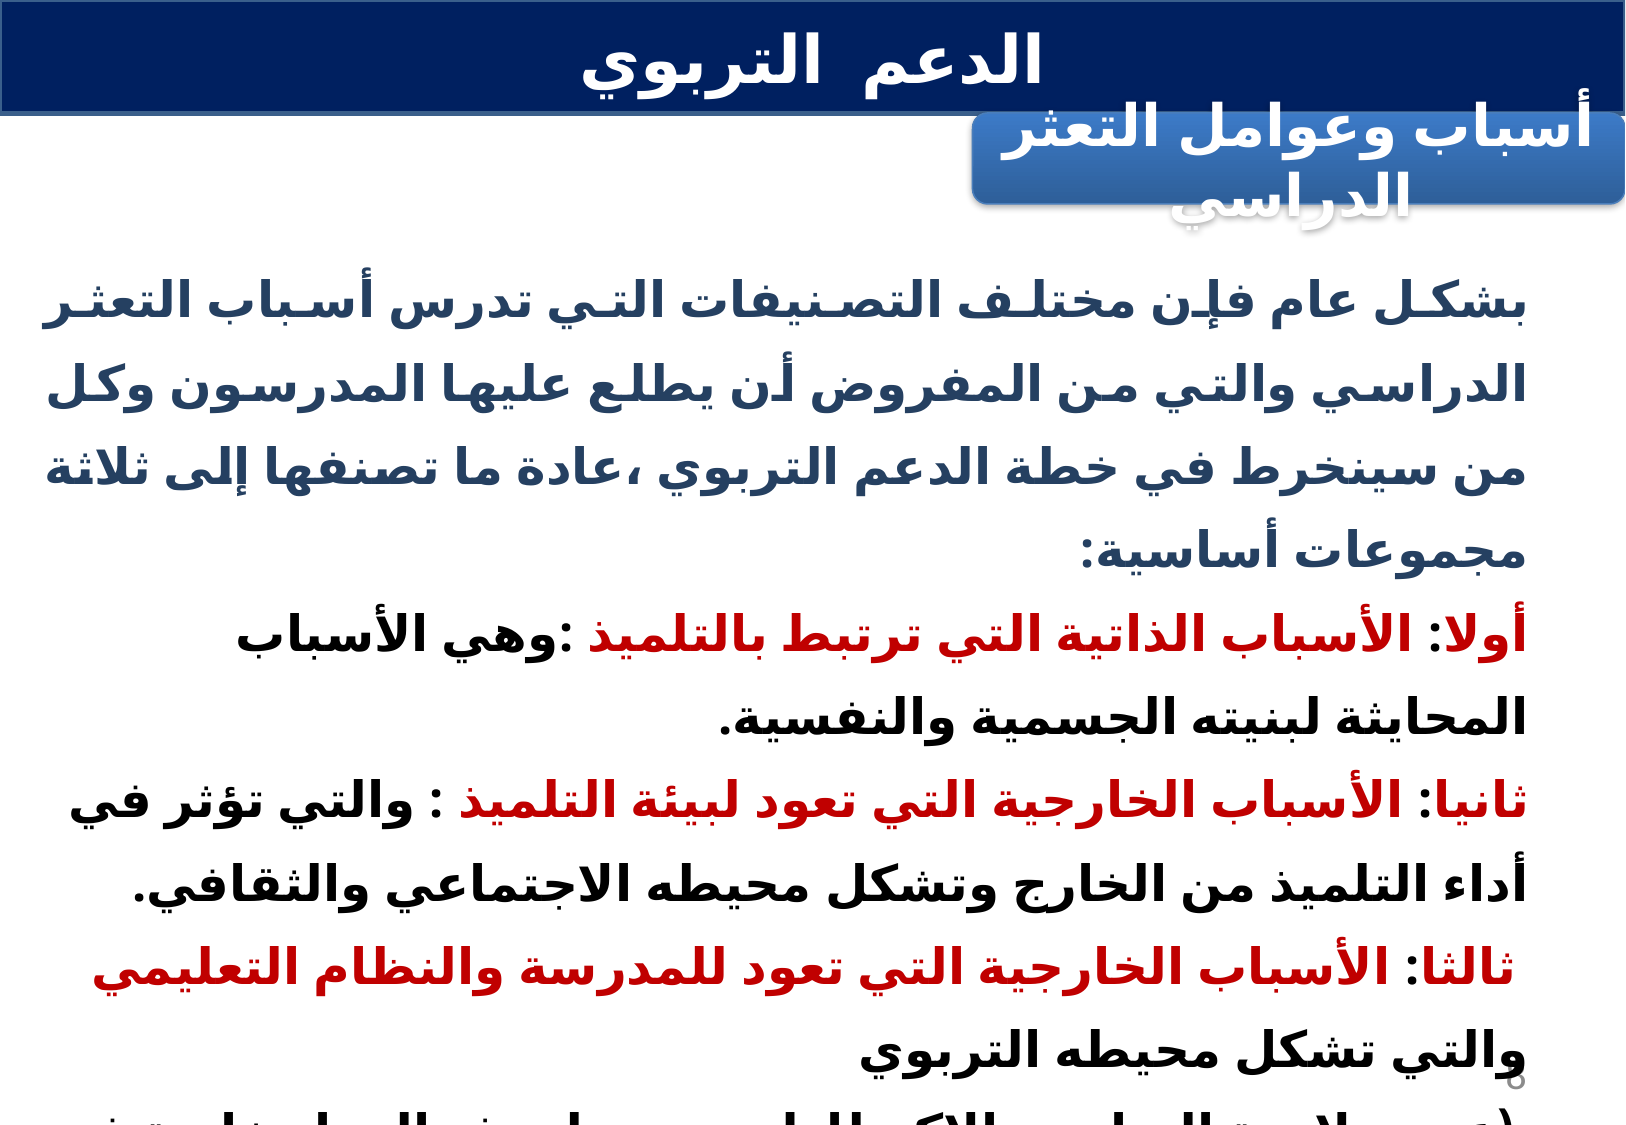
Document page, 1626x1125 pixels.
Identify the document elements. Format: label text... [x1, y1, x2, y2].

text_box أسباب وعوامل التعثر الدراسي [971, 114, 1625, 205]
text_box بشكل عام فإن مختلف التصنيفات التي تدرس أسباب التعثر الدراسي والتي من المفروض أن يطلع عليها المدرسون وكل من سينخرط في خطة الدعم التربوي ،عادة ما تصنفها إلى ثلاثة مجموعات أساسية: أولا: الأسباب الذاتية التي ترتبط بالتلميذ :وهي الأسباب المحايثة لبنيته الجسمية والنفسية. ثانيا: الأسباب الخارجية التي تعود لبيئة التلميذ : والتي تؤثر في أداء التلميذ من الخارج وتشكل محيطه الاجتماعي والثقافي. ثالثا: الأسباب الخارجية التي تعود للمدرسة والنظام التعليمي والتي تشكل محيطه التربوي (عدم ملاءمة البرامج ، الاكتظاظ ، سوء ظروف العمل خاصة في الوسط القروي). [30, 236, 1544, 1125]
text_box الدعم التربوي [0, 0, 1625, 114]
